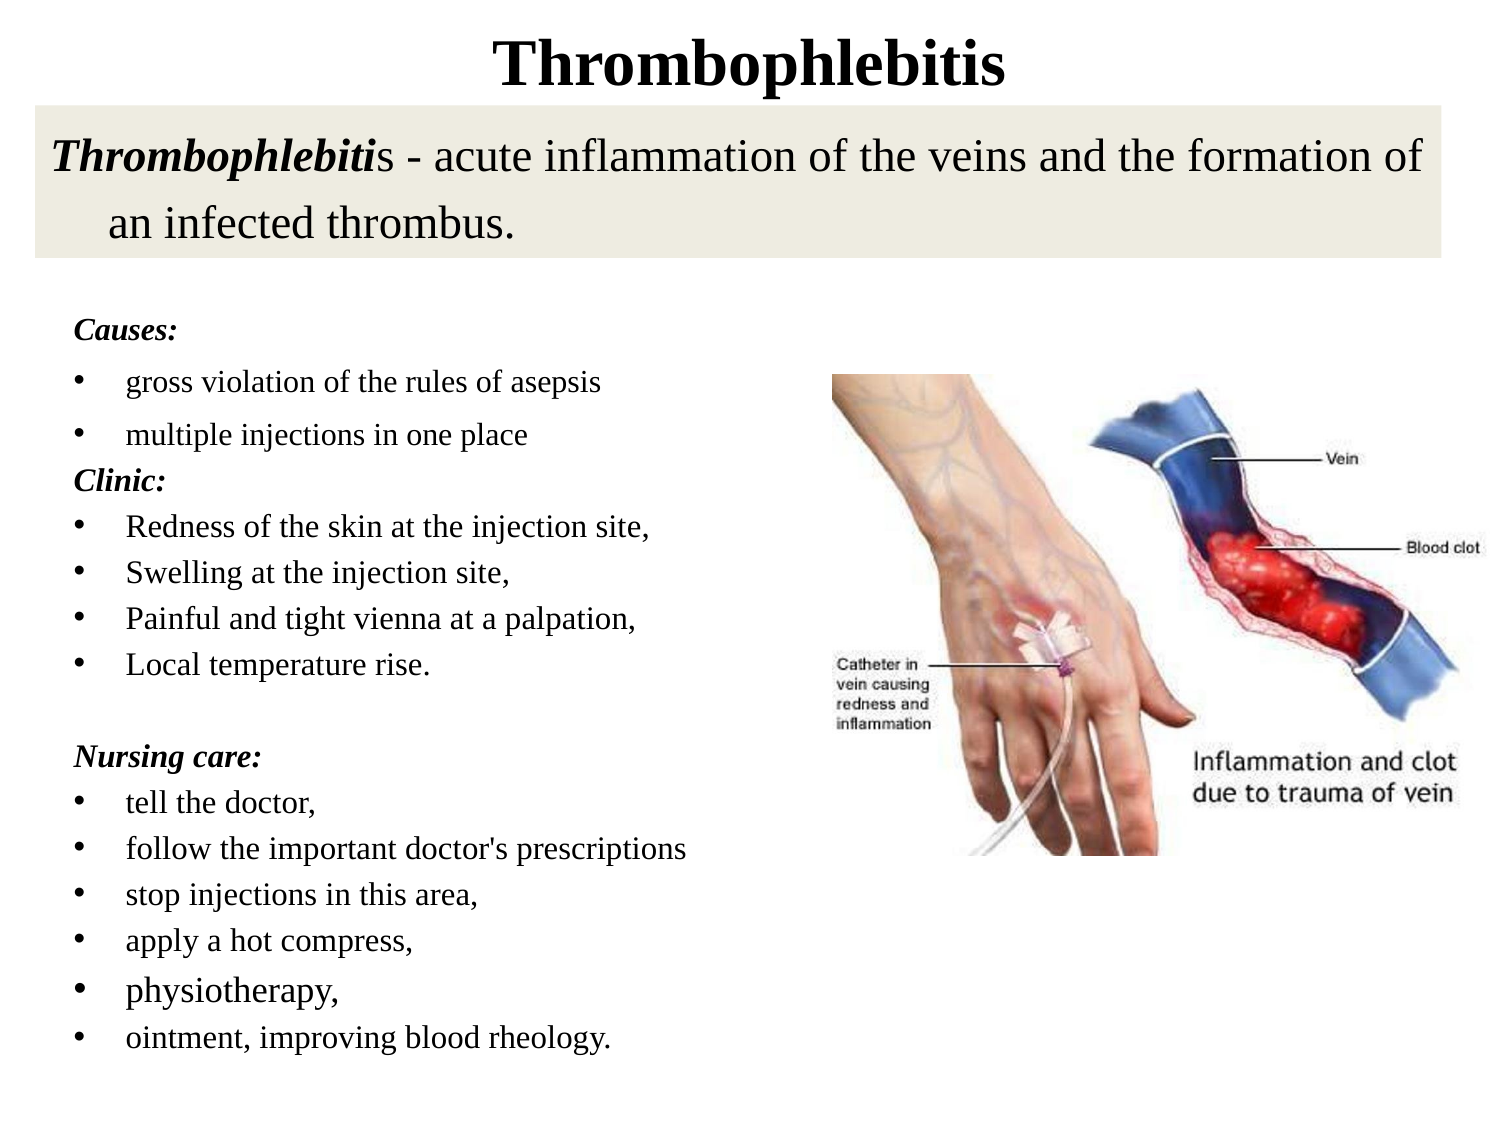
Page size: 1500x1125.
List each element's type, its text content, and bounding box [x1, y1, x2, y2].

list Thrombophlebitis - acute inflammation of the veins and the formation of an infected thrombus. [35, 105, 1442, 258]
picture [831, 374, 1500, 856]
list Causes: gross violation of the rules of asepsis multiple injections in one place Clinic: Redness of the skin at the injection site, Swelling at the injection site, Painful and tight vienna at a palpation, Local temperature rise. Nursing care: tell the doctor, follow the important doctor's prescriptions stop injections in this area, apply a hot compress, physiotherapy, ointment, improving blood rheology. [58, 292, 821, 1067]
title Thrombophlebitis [75, 0, 1425, 105]
